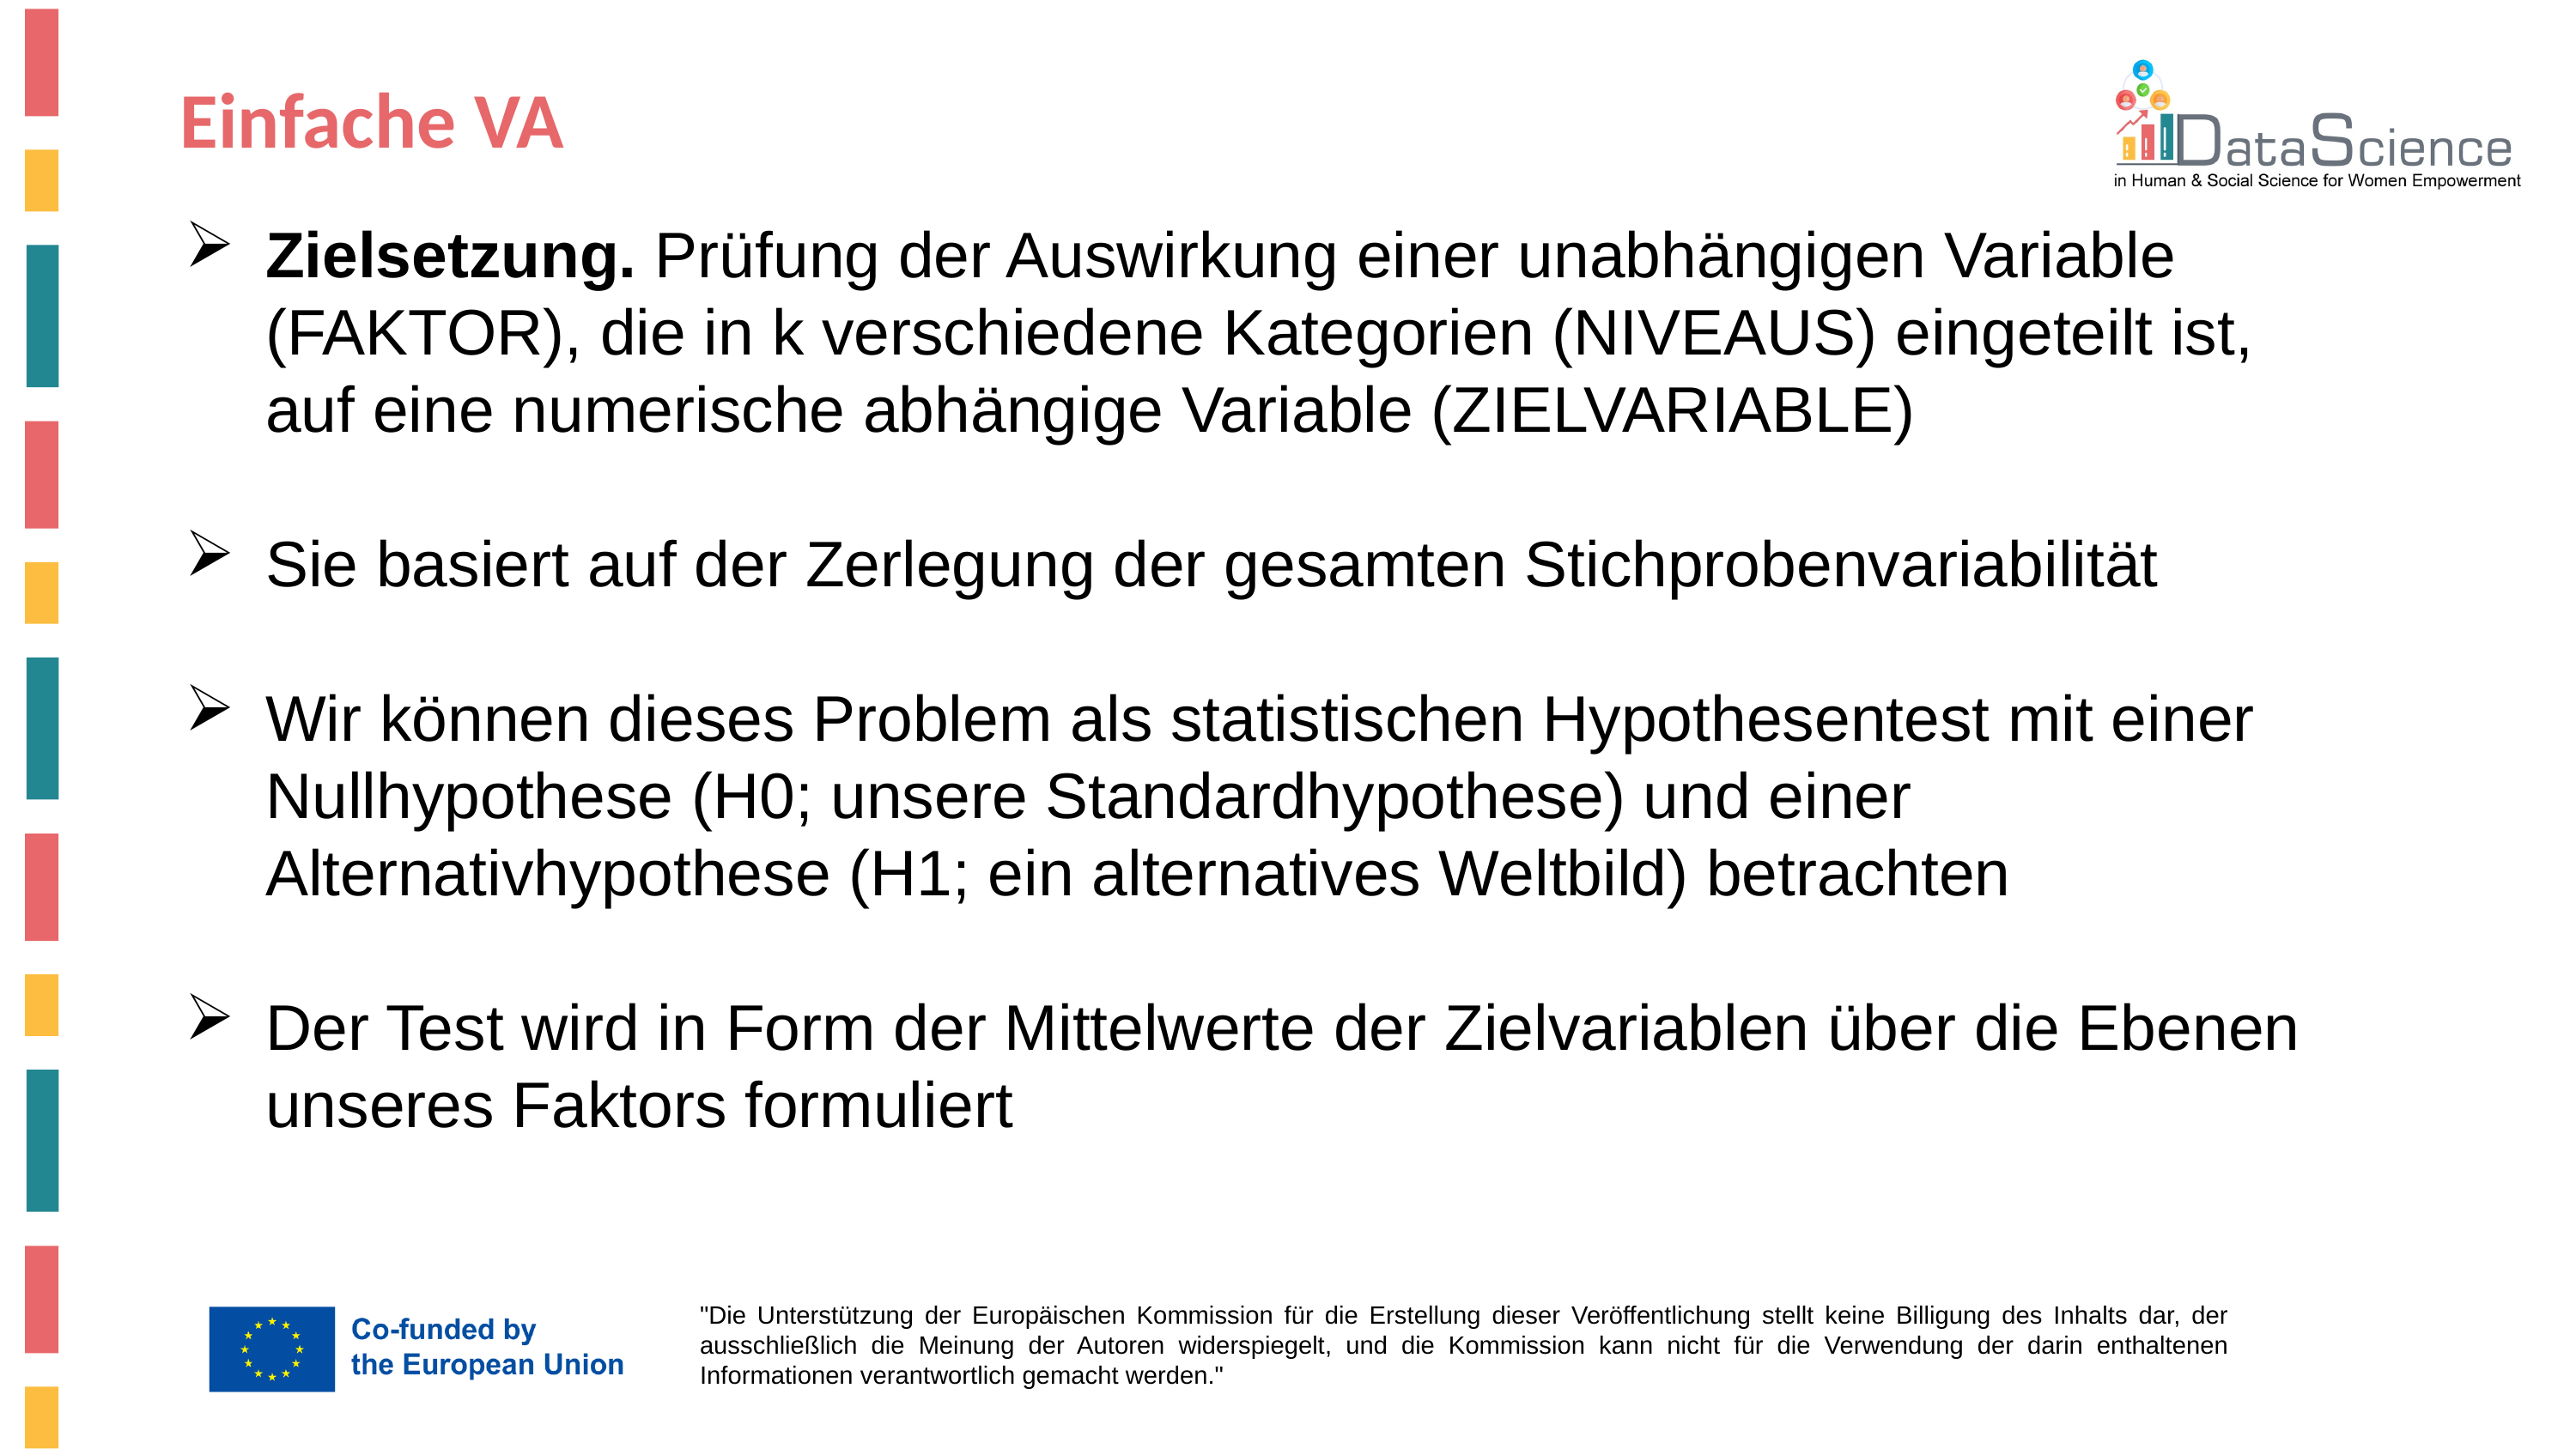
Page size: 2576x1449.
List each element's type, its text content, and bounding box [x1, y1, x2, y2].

text_box Zielsetzung. Prüfung der Auswirkung einer unabhängigen Variable (FAKTOR), die in k verschiedene Kategorien (NIVEAUS) eingeteilt ist, auf eine numerische abhängige Variable (ZIELVARIABLE) Sie basiert auf der Zerlegung der gesamten Stichprobenvariabilität Wir können dieses Problem als statistischen Hypothesentest mit einer Nullhypothese (H0; unsere Standardhypothese) und einer Alternativhypothese (H1; ein alternatives Weltbild) betrachten Der Test wird in Form der Mittelwerte der Zielvariablen über die Ebenen unseres Faktors formuliert [166, 203, 2358, 1150]
text_box Einfache VA [167, 62, 1039, 170]
picture [2114, 58, 2522, 191]
picture [204, 1301, 655, 1397]
